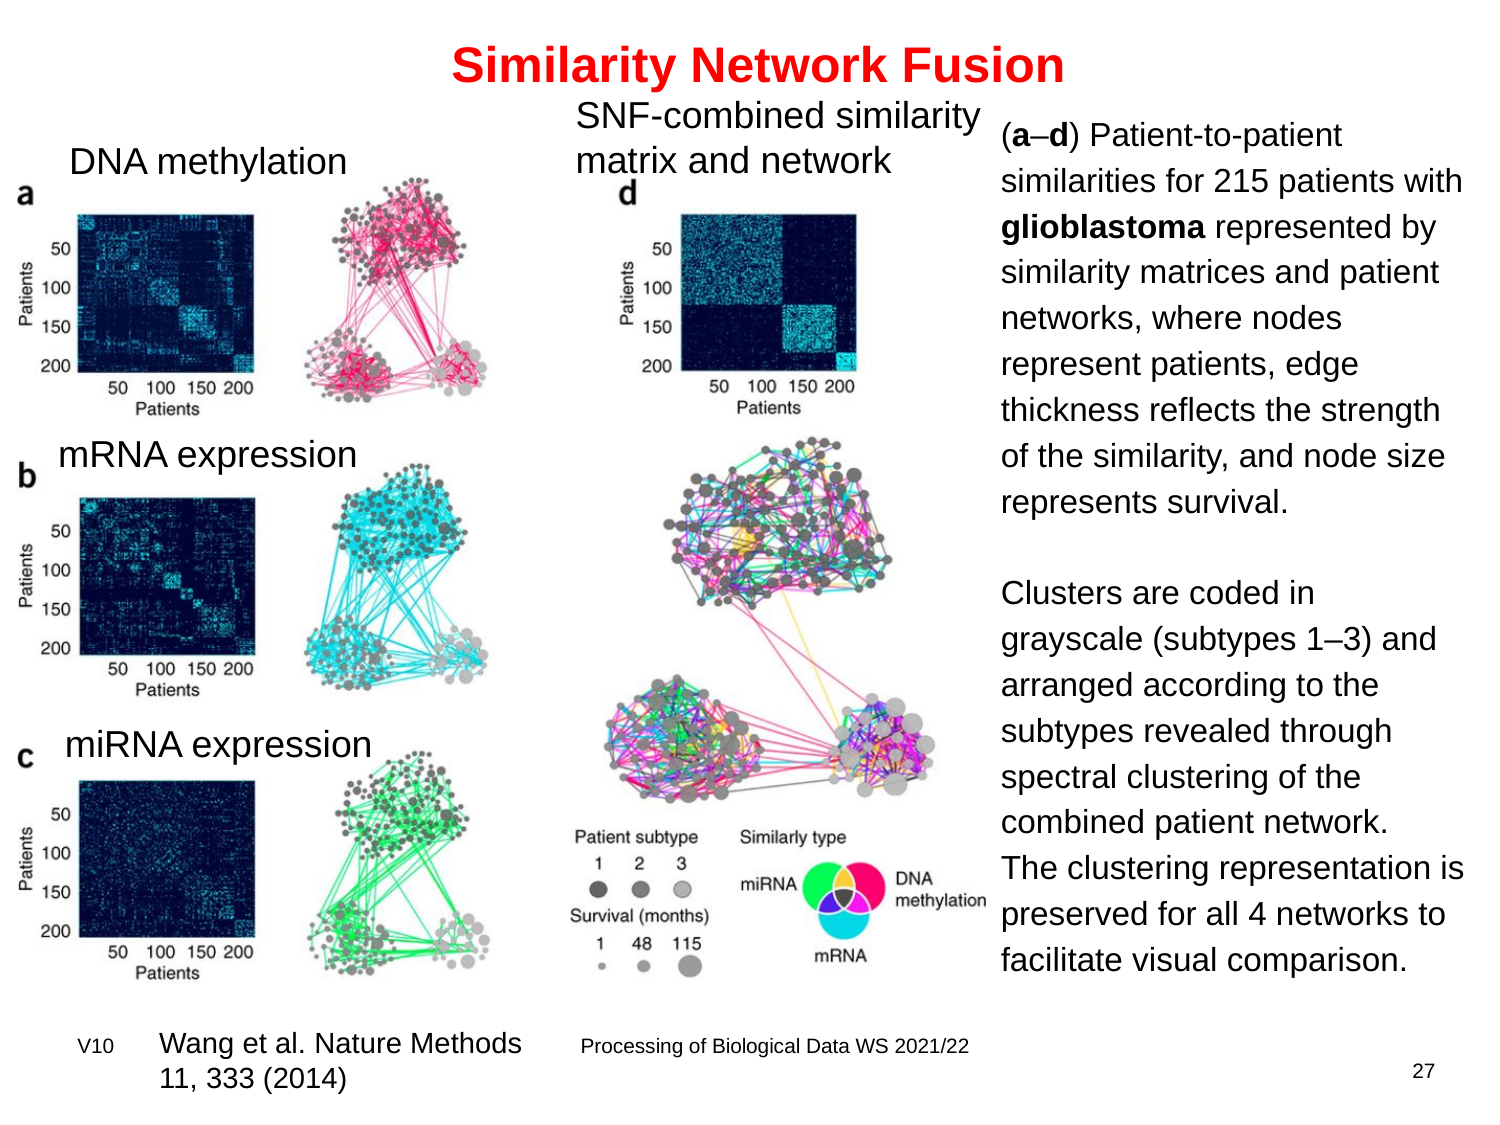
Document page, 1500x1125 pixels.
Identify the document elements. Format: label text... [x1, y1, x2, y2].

text_box Wang et al. Nature Methods 11, 333 (2014) [144, 1017, 775, 1102]
footer Processing of Biological Data WS 2021/22 [775, 1025, 1013, 1100]
text_box (a–d) Patient-to-patient similarities for 215 patients with glioblastoma represented by similarity matrices and patient networks, where nodes represent patients, edge thickness reflects the strength of the similarity, and node size represents survival. Clusters are coded in grayscale (subtypes 1–3) and arranged according to the subtypes revealed through spectral clustering of the combined patient network. The clustering representation is preserved for all 4 networks to facilitate visual comparison. [986, 99, 1483, 986]
slide_number V10 [62, 1025, 144, 1100]
picture [17, 175, 987, 983]
text_box DNA methylation [54, 129, 525, 175]
title Similarity Network Fusion [17, 24, 1500, 100]
text_box SNF-combined similarity matrix and network [561, 84, 1031, 189]
